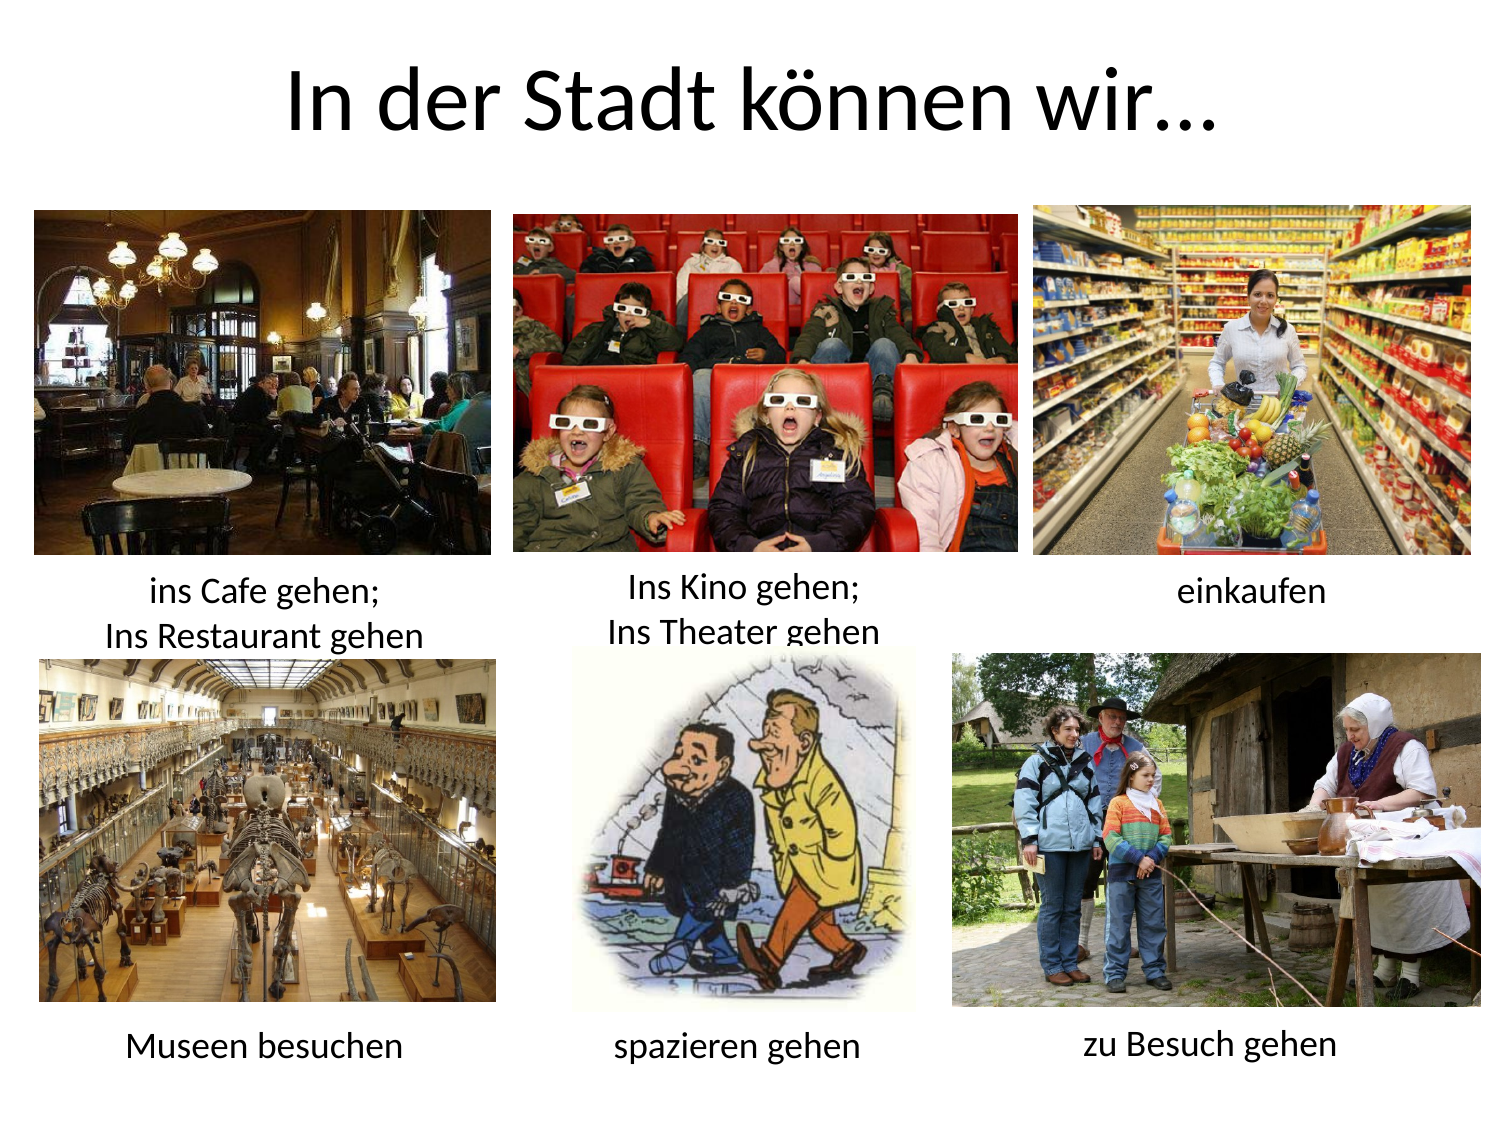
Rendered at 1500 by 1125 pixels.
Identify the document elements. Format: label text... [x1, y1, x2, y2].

picture [38, 659, 496, 1002]
picture [951, 653, 1481, 1007]
text_box einkaufen [1062, 563, 1441, 619]
text_box Ins Kino gehen; Ins Theater gehen [494, 554, 999, 660]
picture [572, 645, 916, 1012]
picture [1033, 205, 1471, 555]
text_box Museen besuchen [36, 1013, 493, 1074]
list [513, 214, 1019, 552]
text_box zu Besuch gehen [946, 1011, 1475, 1072]
picture [34, 210, 491, 555]
title In der Stadt können wir… [76, 0, 1427, 188]
text_box ins Cafe gehen; Ins Restaurant gehen [34, 559, 496, 661]
text_box spazieren gehen [554, 1013, 921, 1074]
